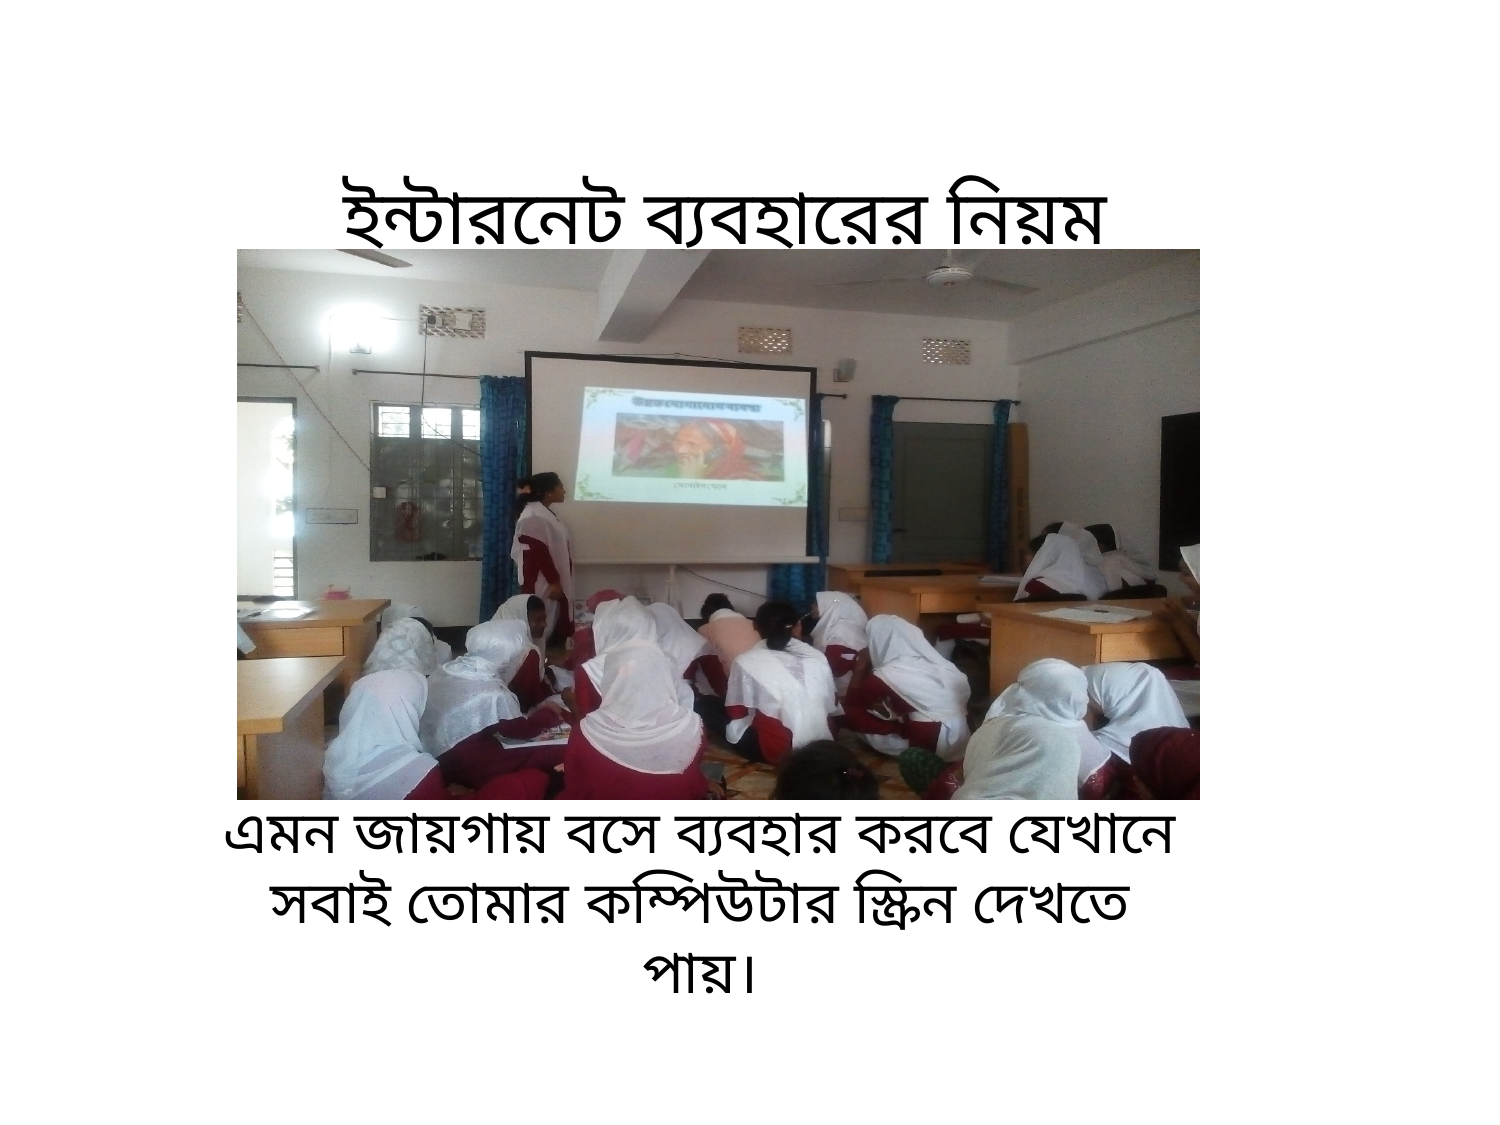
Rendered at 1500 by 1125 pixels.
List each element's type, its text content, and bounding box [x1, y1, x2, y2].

text_box এমন জায়গায় বসে ব্যবহার করবে যেখানে সবাই তোমার কম্পিউটার স্ক্রিন দেখতে পায়। [200, 787, 1200, 1013]
text_box ইন্টারনেট ব্যবহারের নিয়ম [249, 162, 1200, 249]
picture [237, 249, 1201, 801]
